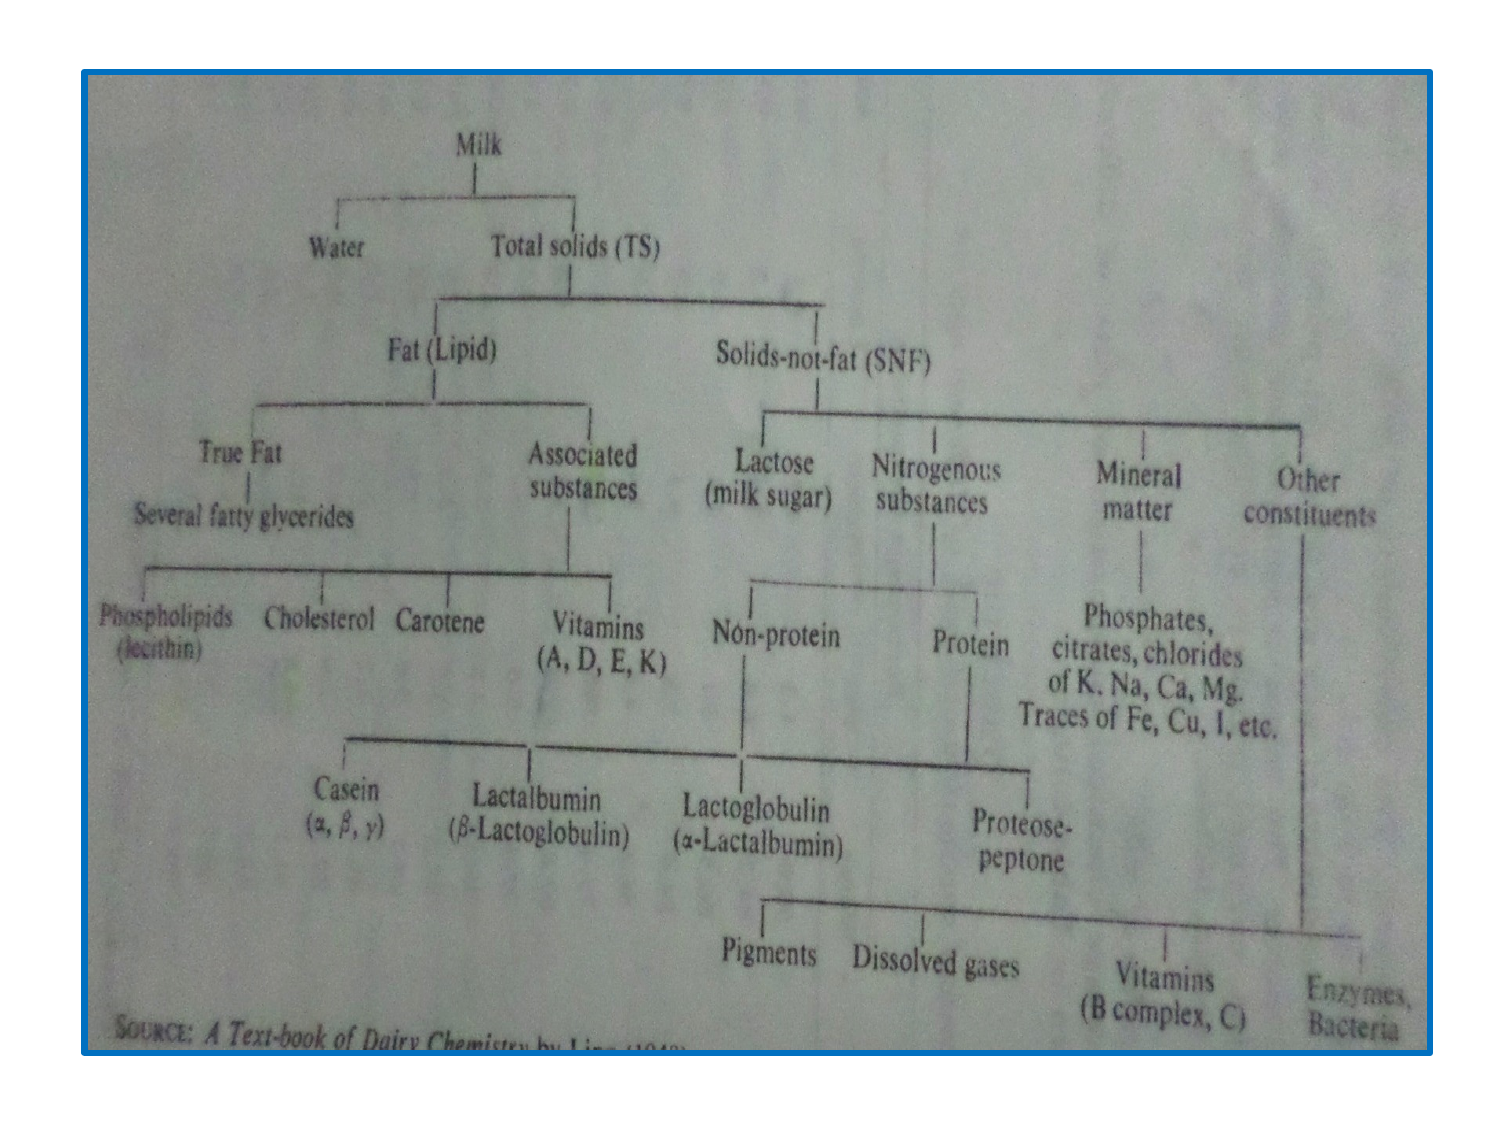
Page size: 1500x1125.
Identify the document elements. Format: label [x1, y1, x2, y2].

picture [87, 74, 1428, 1051]
